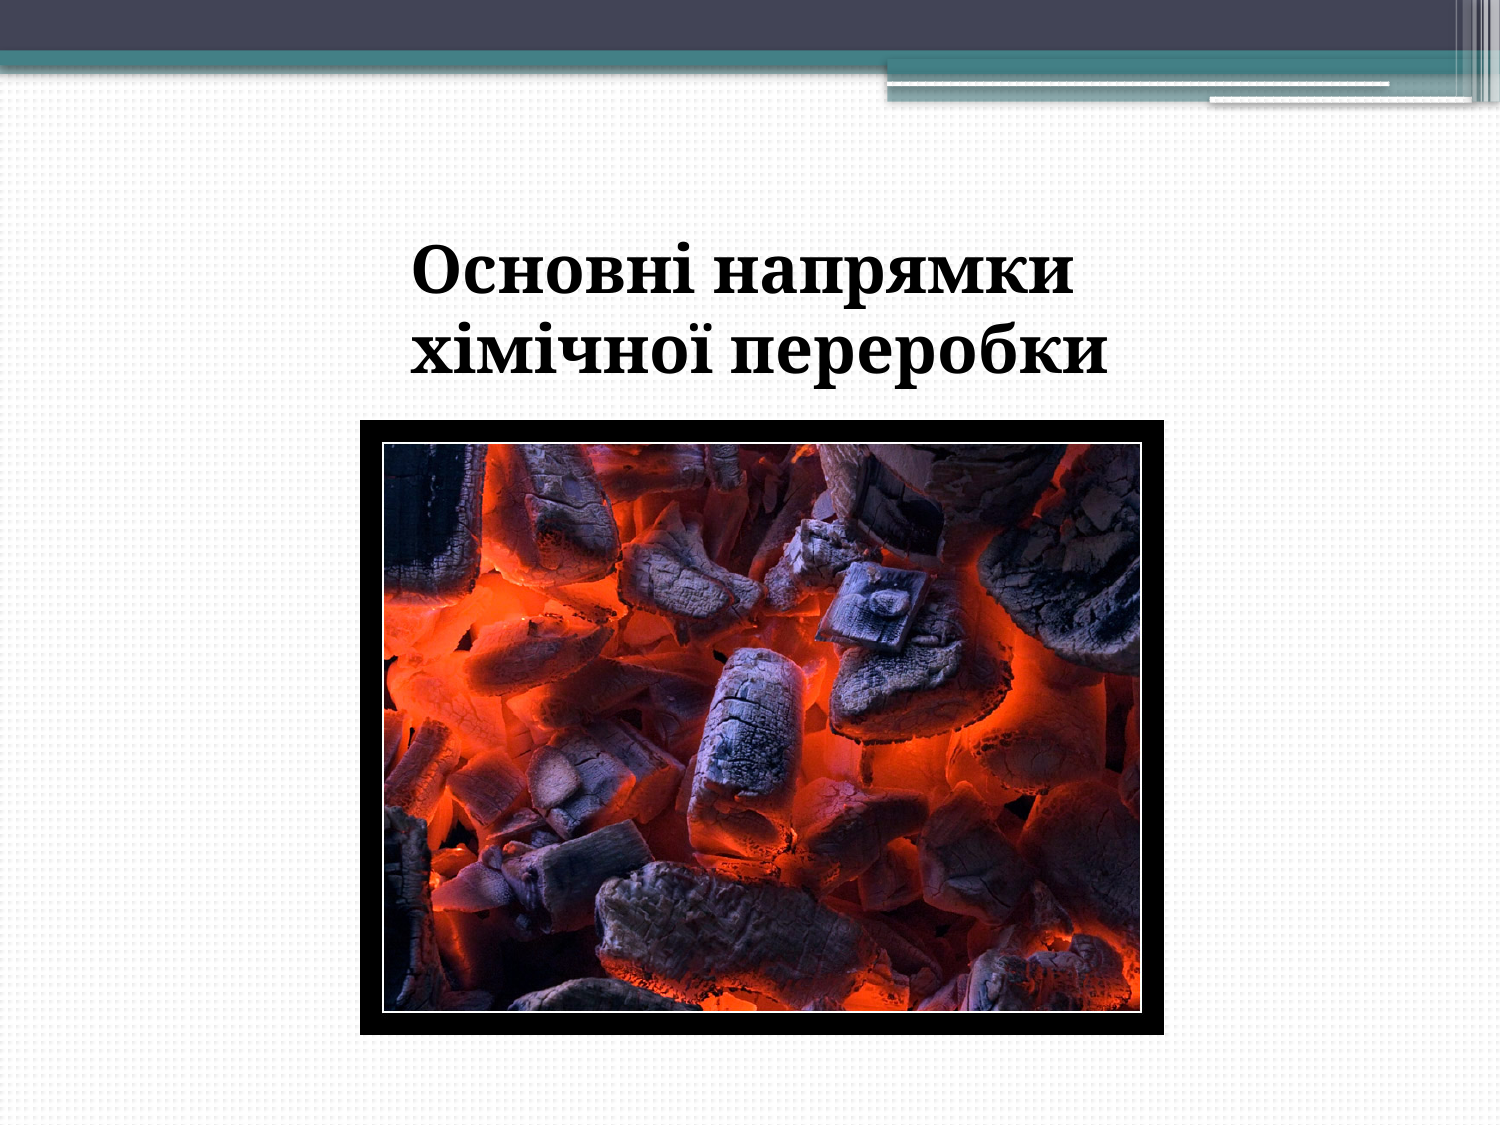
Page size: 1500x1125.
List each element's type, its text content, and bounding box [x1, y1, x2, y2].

picture [359, 420, 1164, 1036]
text_box Основні напрямки хімічної переробки [395, 219, 1146, 395]
